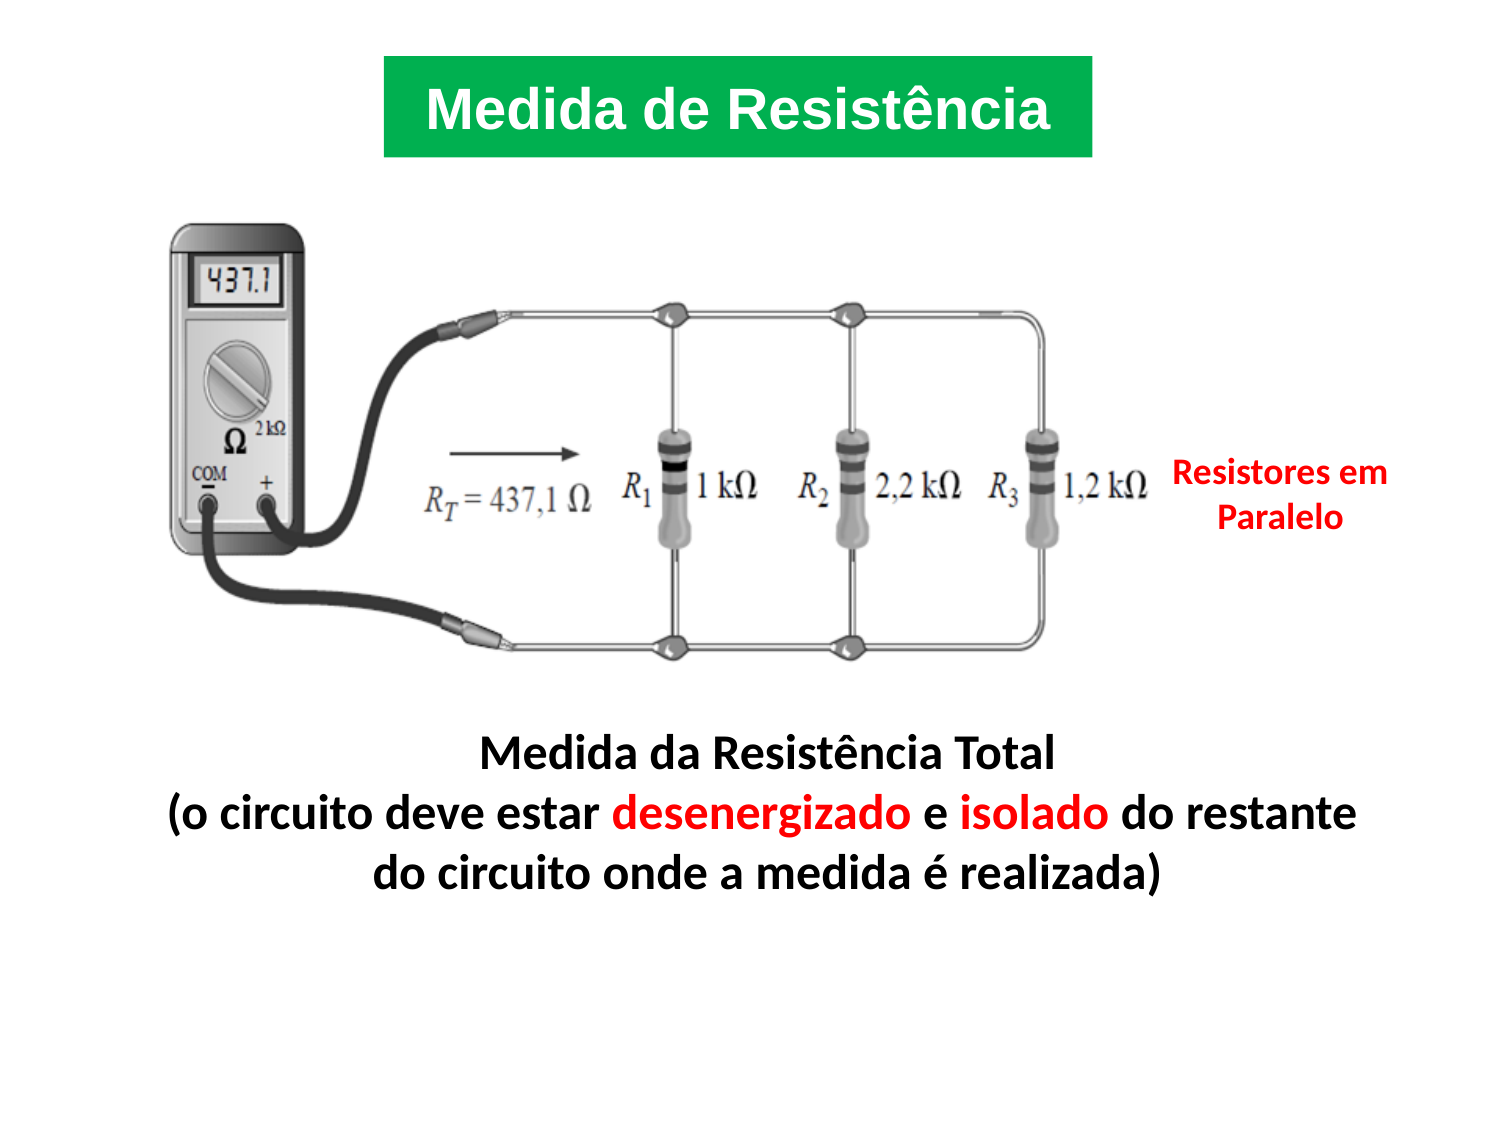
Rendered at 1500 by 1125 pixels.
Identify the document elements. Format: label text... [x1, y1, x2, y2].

text_box Medida da Resistência Total (o circuito deve estar desenergizado e isolado do restante do circuito onde a medida é realizada) [129, 711, 1406, 907]
text_box Medida de Resistência [383, 56, 1093, 158]
picture [135, 219, 1157, 689]
text_box Resistores em Paralelo [1160, 439, 1406, 545]
